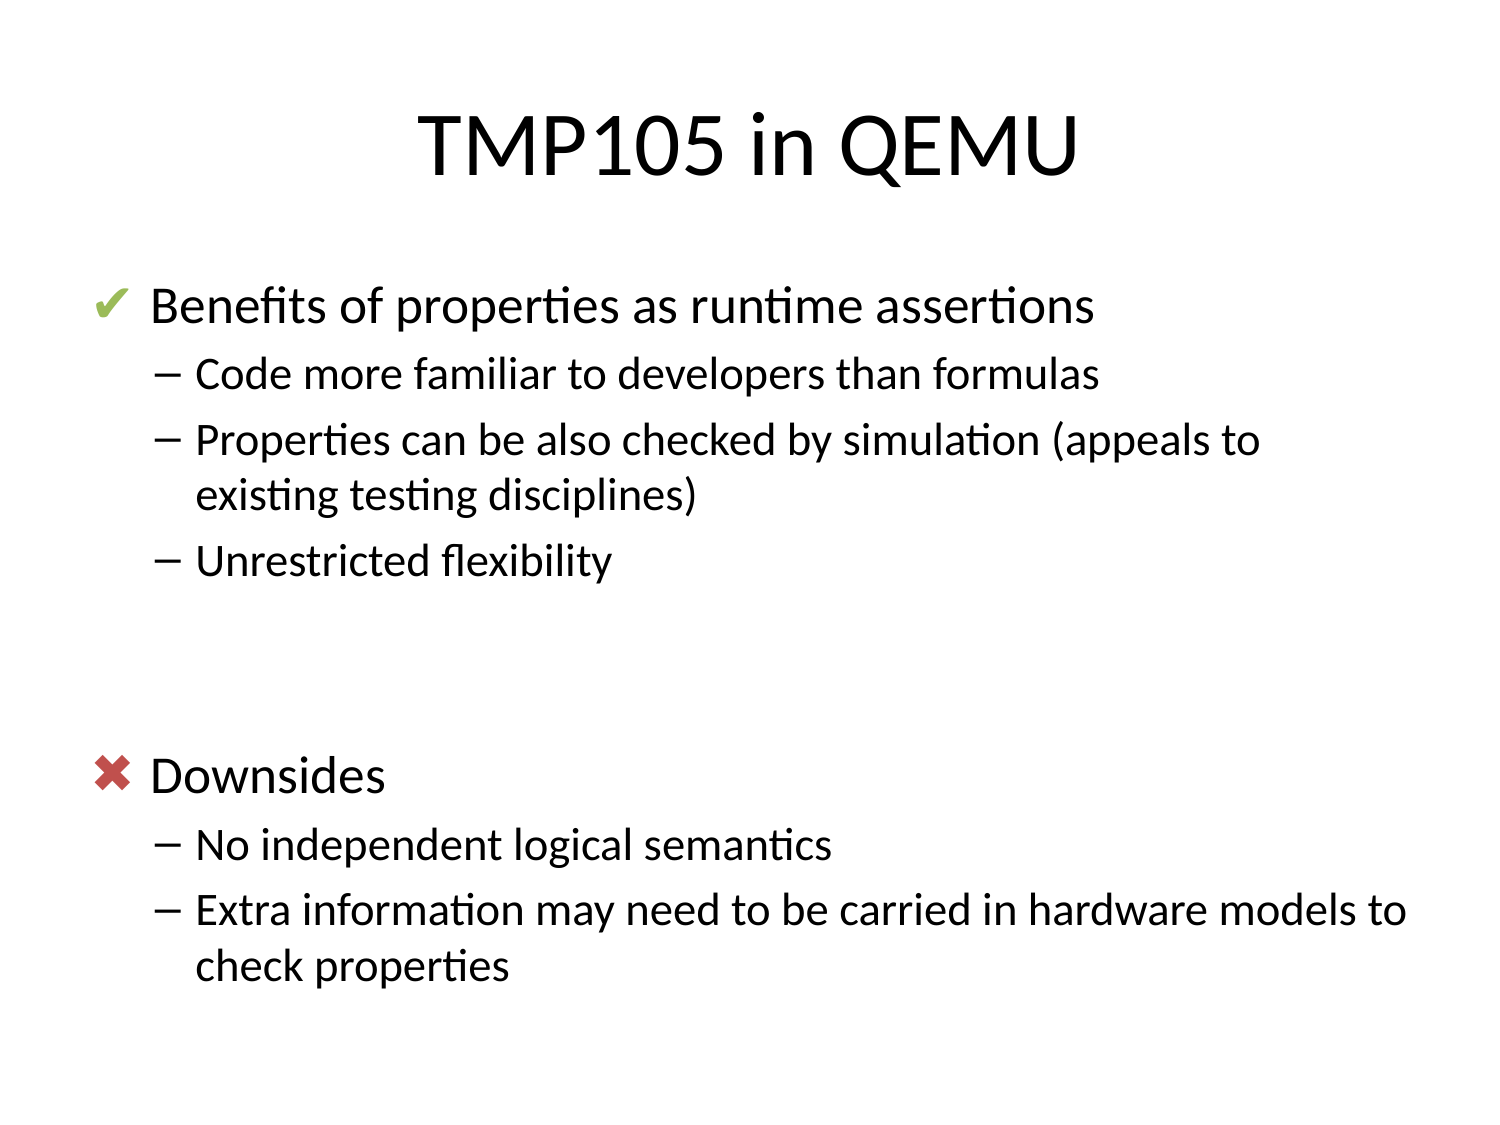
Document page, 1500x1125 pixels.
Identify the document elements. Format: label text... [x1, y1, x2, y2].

title TMP105 in QEMU [75, 45, 1425, 233]
list Benefits of properties as runtime assertions Code more familiar to developers than formulas Properties can be also checked by simulation (appeals to existing testing disciplines) Unrestricted flexibility Downsides No independent logical semantics Extra information may need to be carried in hardware models to check properties [75, 262, 1425, 1005]
